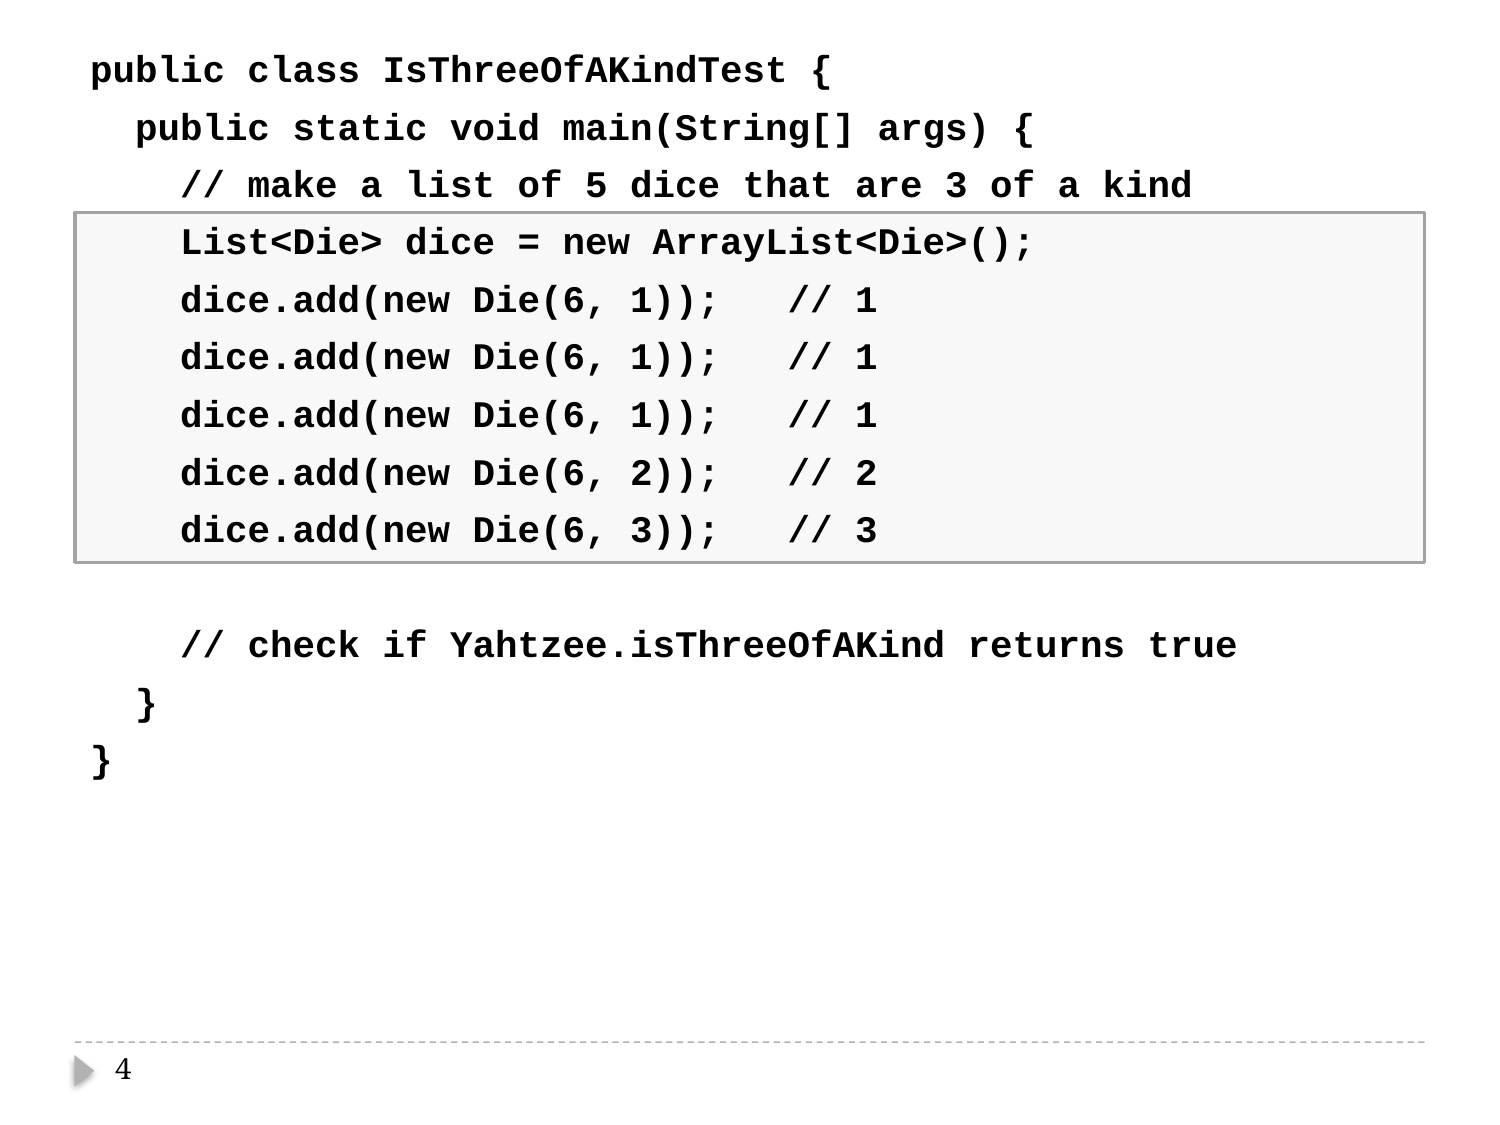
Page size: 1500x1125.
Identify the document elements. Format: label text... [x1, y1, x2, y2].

list public class IsThreeOfAKindTest { public static void main(String[] args) { // make a list of 5 dice that are 3 of a kind List<Die> dice = new ArrayList<Die>(); dice.add(new Die(6, 1)); // 1 dice.add(new Die(6, 1)); // 1 dice.add(new Die(6, 1)); // 1 dice.add(new Die(6, 2)); // 2 dice.add(new Die(6, 3)); // 3 // check if Yahtzee.isThreeOfAKind returns true } } [74, 37, 1426, 1011]
slide_number 4 [100, 1042, 426, 1103]
